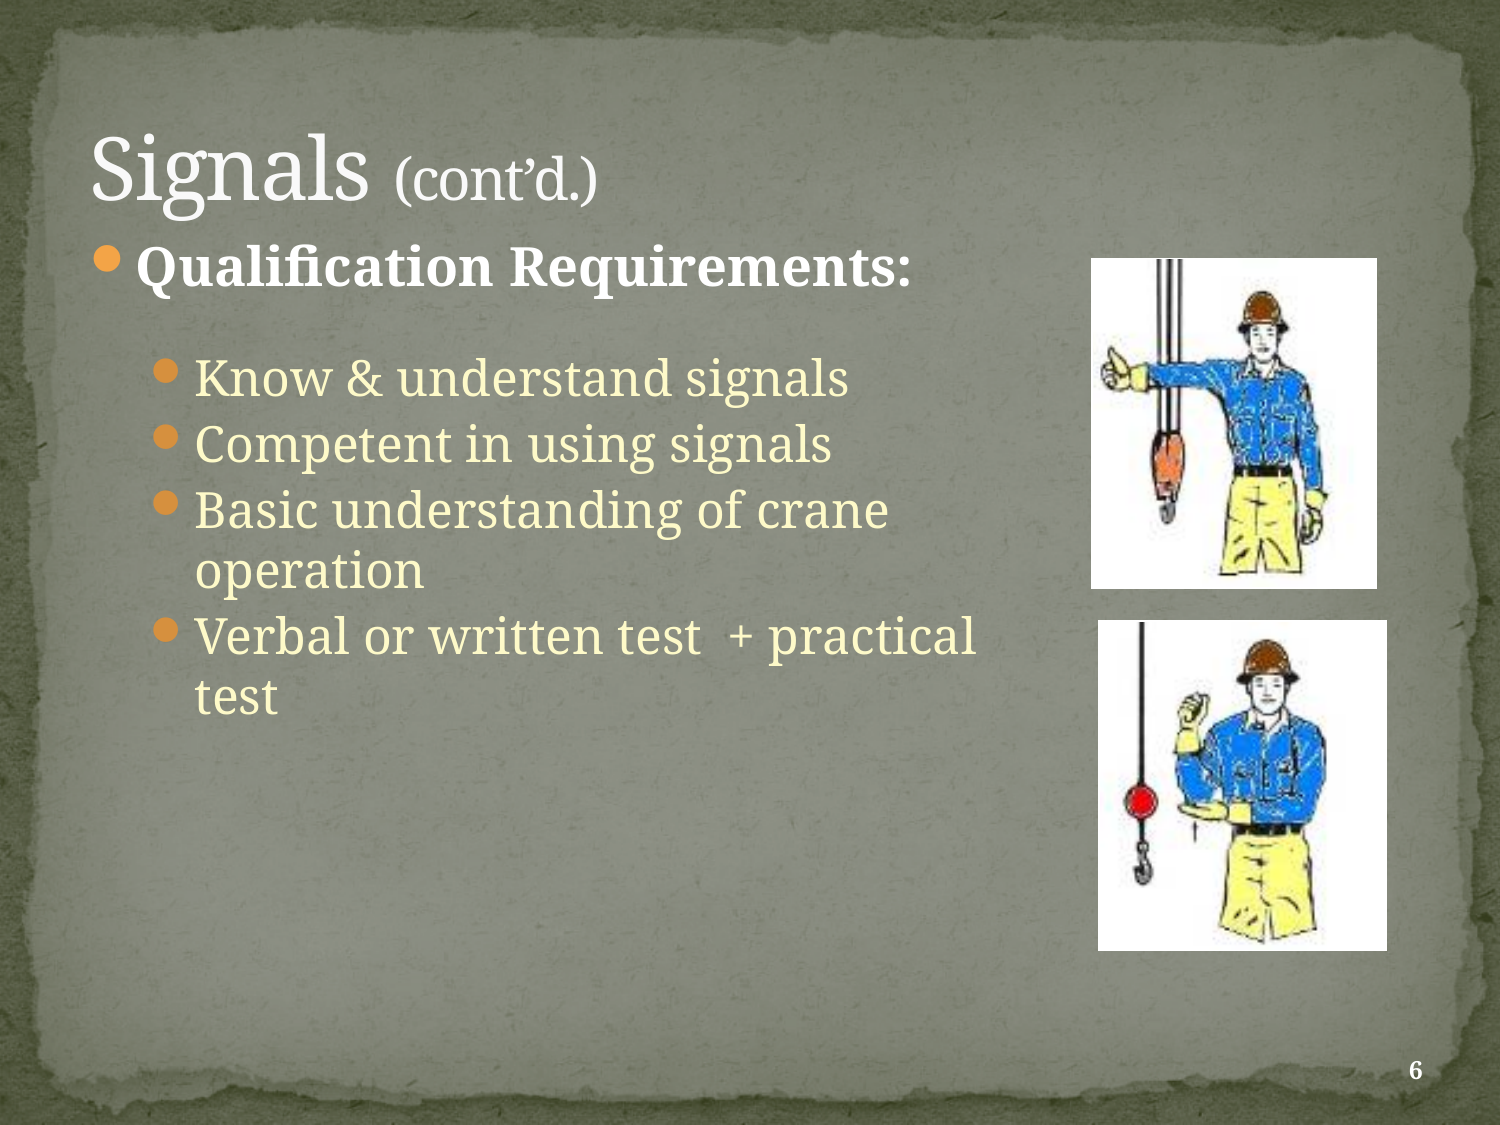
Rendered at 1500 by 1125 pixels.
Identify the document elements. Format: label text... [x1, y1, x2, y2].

text_box 6 [1087, 1046, 1438, 1125]
picture [1093, 259, 1375, 587]
title Signals (cont’d.) [74, 24, 1425, 225]
list Qualification Requirements: Know & understand signals Competent in using signals Basic understanding of crane operation Verbal or written test + practical test [75, 225, 1000, 950]
picture [1100, 622, 1386, 950]
